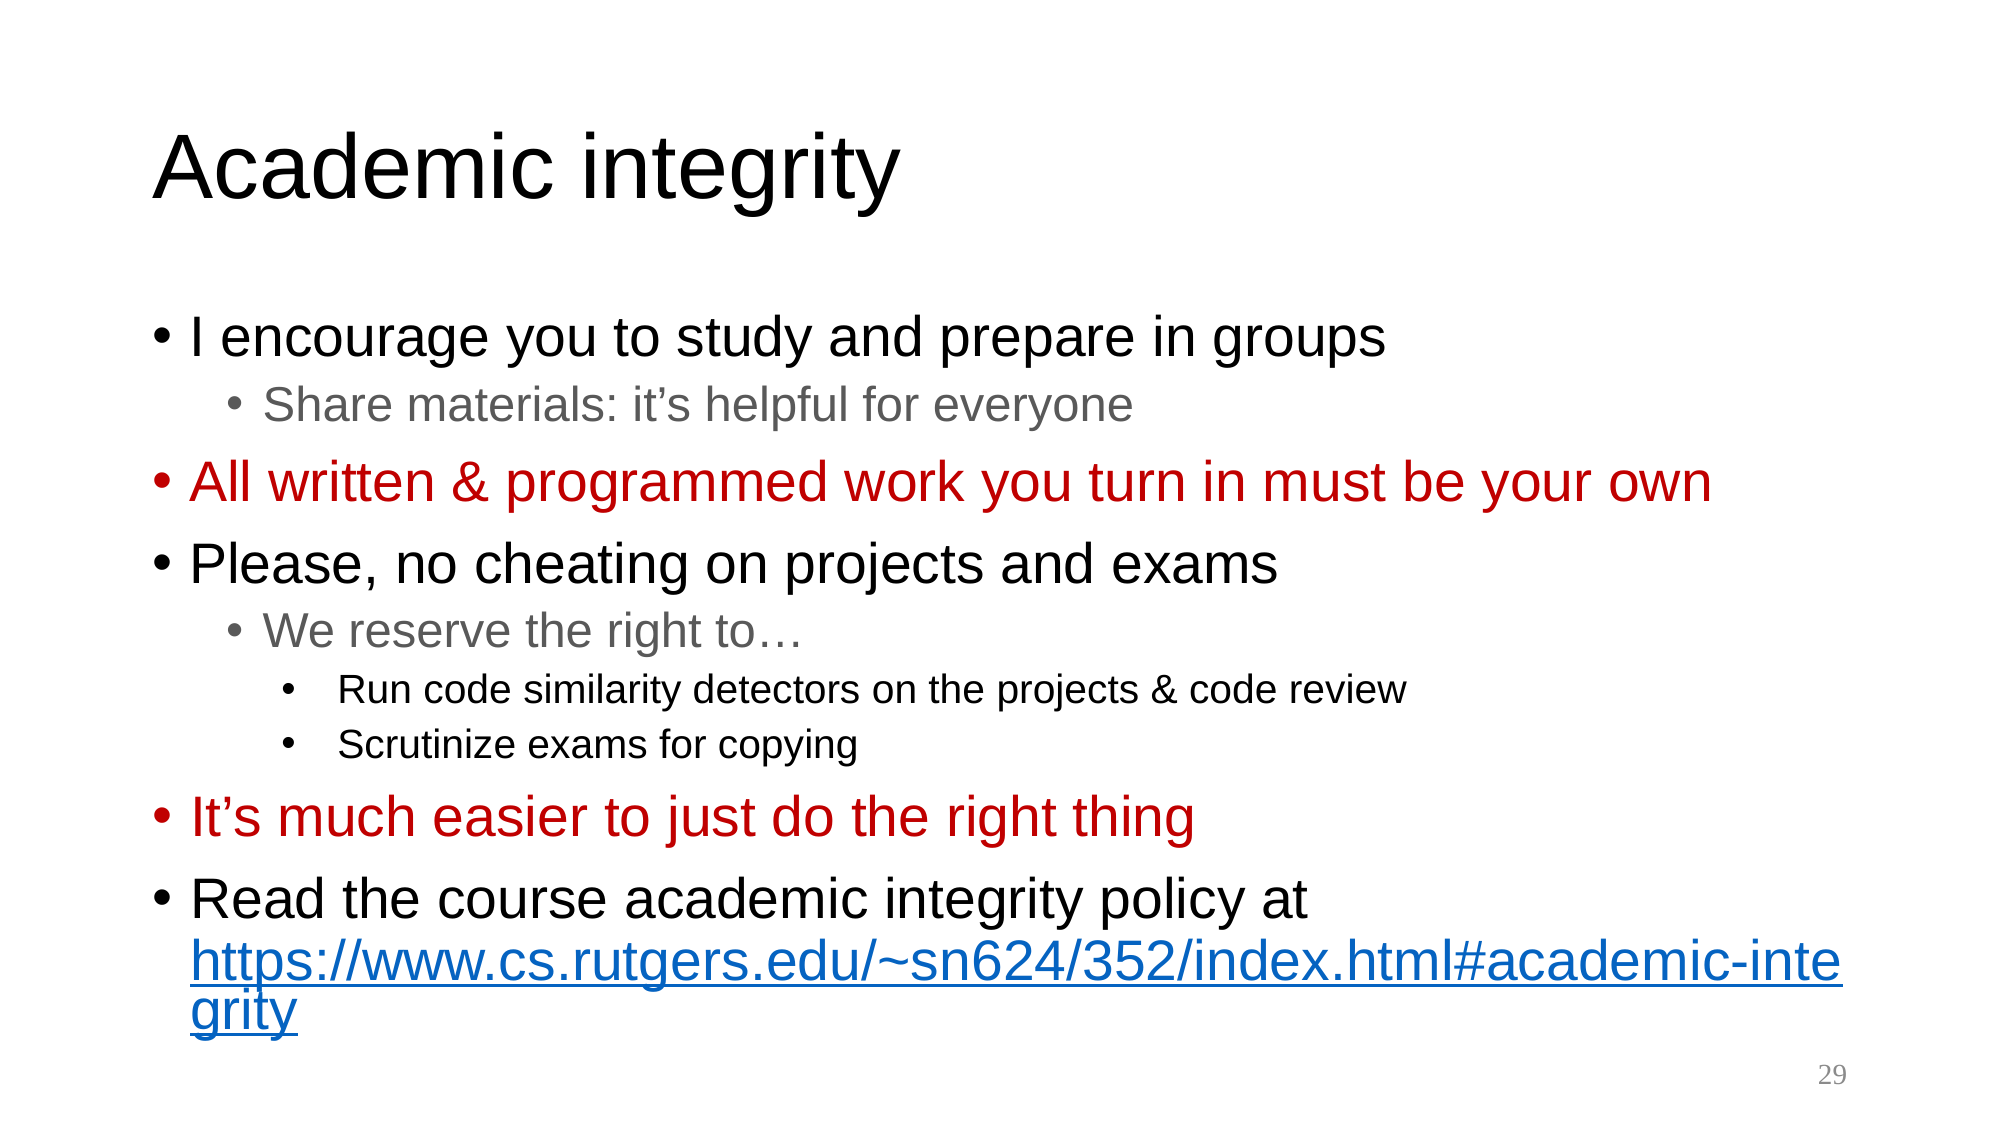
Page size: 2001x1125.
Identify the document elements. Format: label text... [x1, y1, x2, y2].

title Academic integrity [137, 59, 1863, 278]
slide_number 29 [1412, 1042, 1863, 1103]
list I encourage you to study and prepare in groups Share materials: it’s helpful for everyone All written & programmed work you turn in must be your own Please, no cheating on projects and exams We reserve the right to… Run code similarity detectors on the projects & code review Scrutinize exams for copying It’s much easier to just do the right thing Read the course academic integrity policy at https://www.cs.rutgers.edu/~sn624/352/index.html#academic-integrity [137, 299, 1863, 1066]
